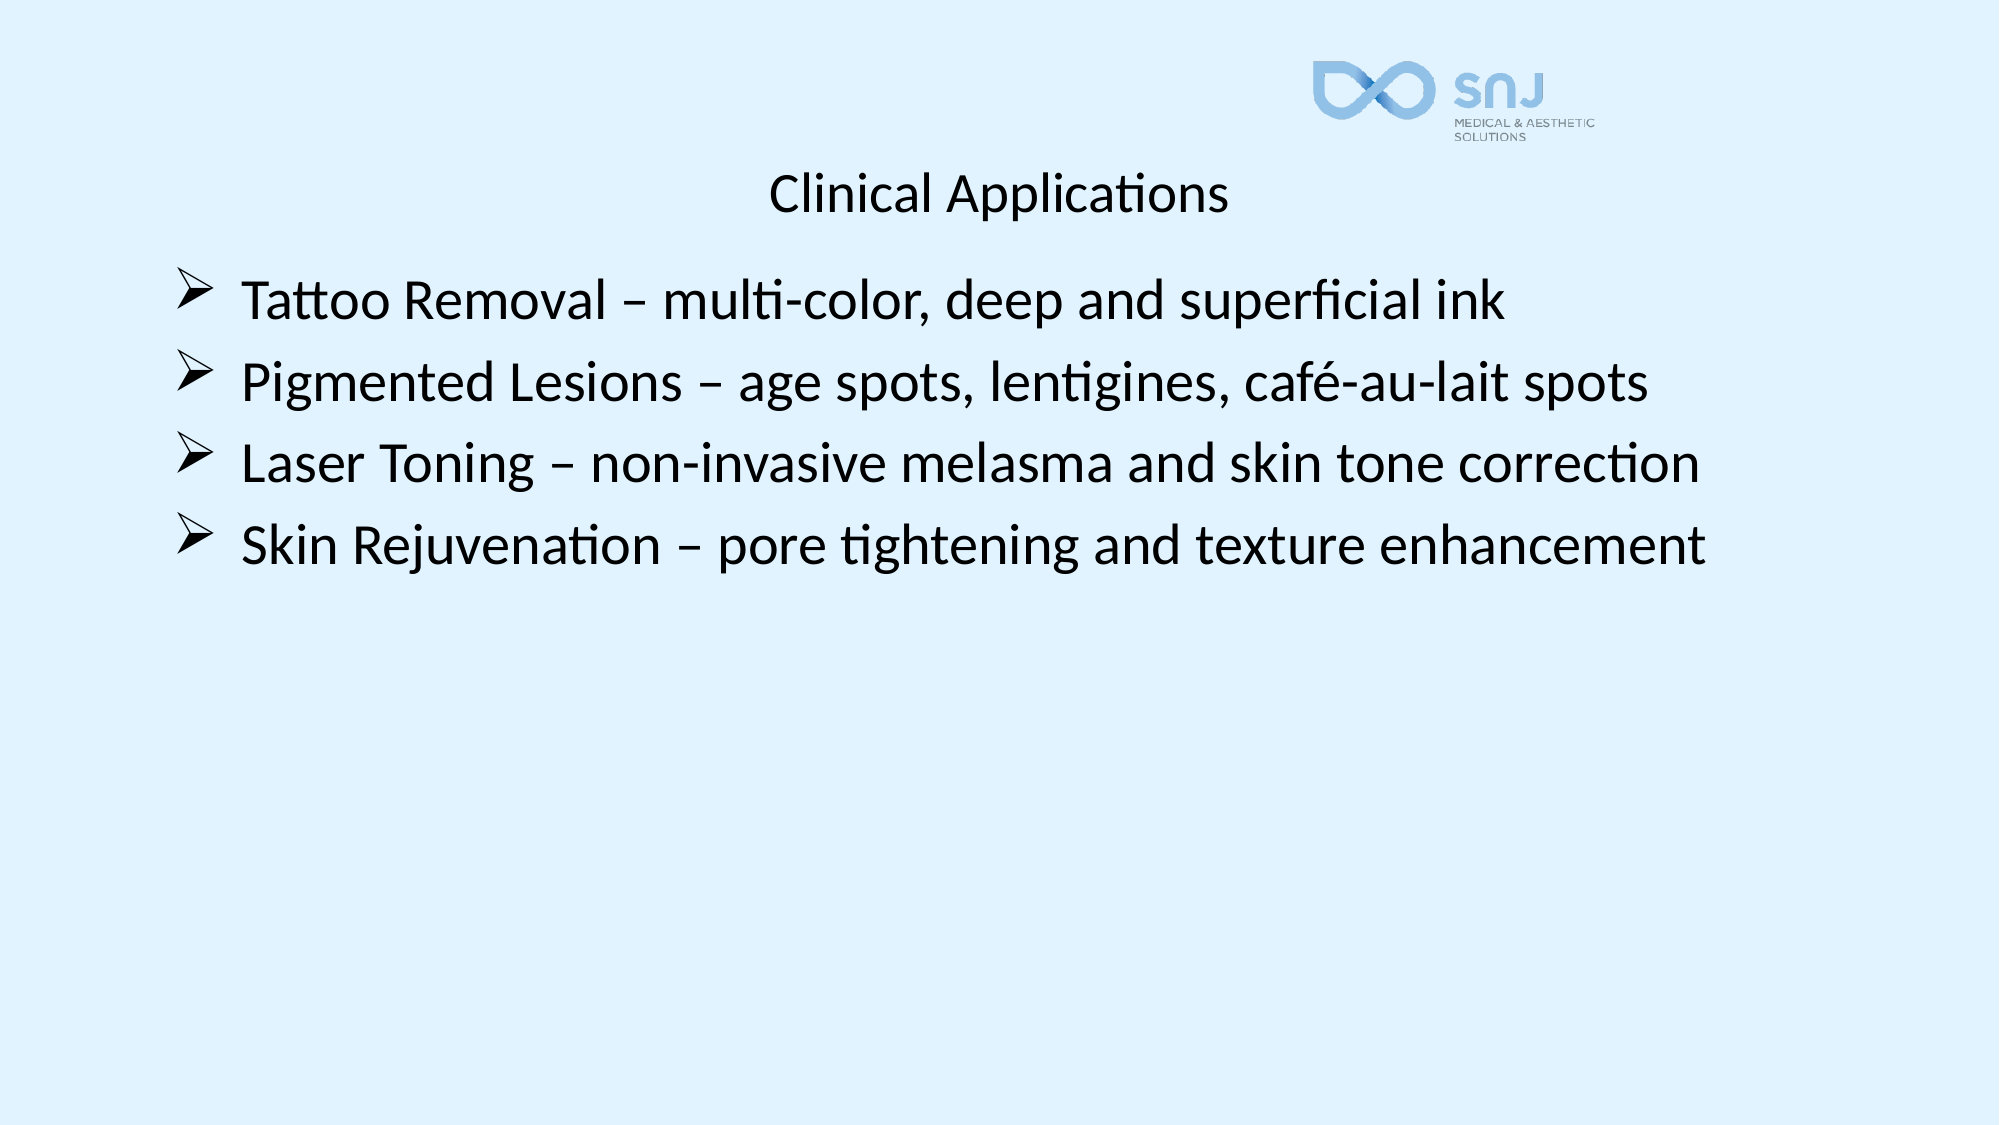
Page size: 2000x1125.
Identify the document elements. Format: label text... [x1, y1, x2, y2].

title Clinical Applications [324, 147, 1675, 232]
list Tattoo Removal – multi-color, deep and superficial ink Pigmented Lesions – age spots, lentigines, café-au-lait spots Laser Toning – non-invasive melasma and skin tone correction Skin Rejuvenation – pore tightening and texture enhancement [157, 253, 1852, 1036]
picture [1299, 14, 1605, 177]
